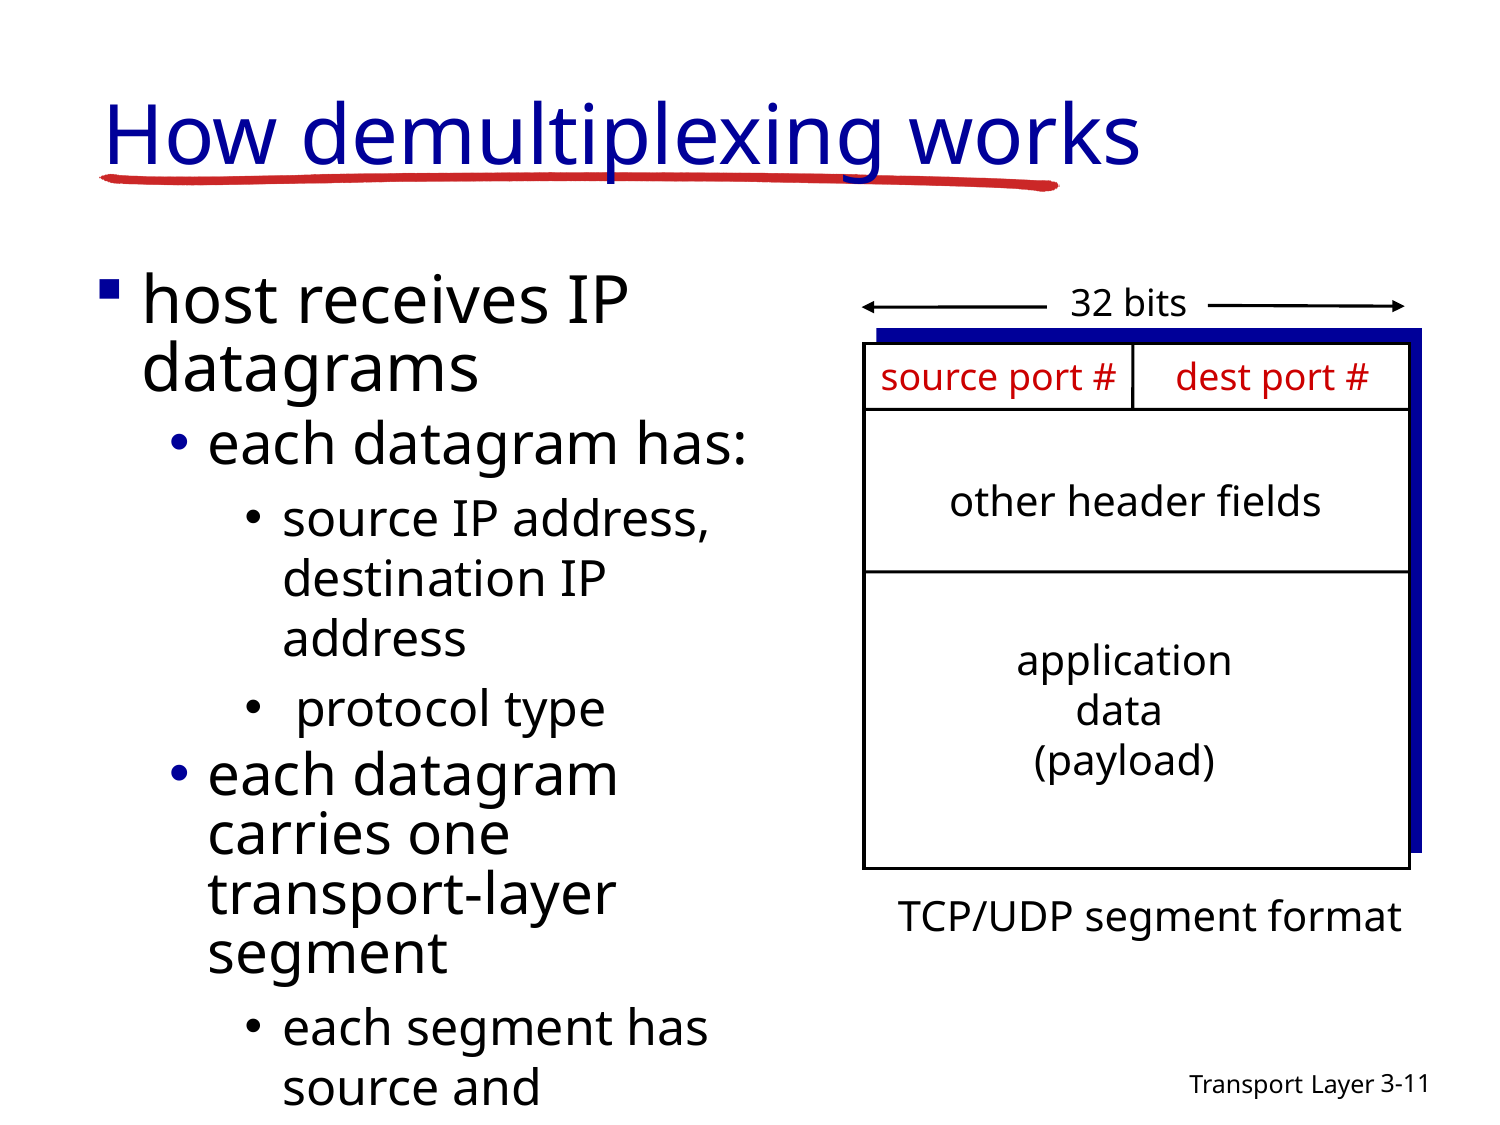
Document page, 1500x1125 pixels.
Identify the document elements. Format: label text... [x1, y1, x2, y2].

text_box [876, 328, 1422, 853]
list host receives IP datagrams each datagram has: source IP address, destination IP address protocol type each datagram carries one transport-layer segment each segment has source and destination port number host uses IP addresses, protocol field & port numbers to direct segment to appropriate process in transport layer (TCP or UDP) [79, 261, 808, 1088]
text_box [1207, 299, 1405, 313]
slide_number 3-11 [1365, 1060, 1477, 1106]
title How demultiplexing works [87, 37, 1363, 225]
text_box application data (payload) [1001, 626, 1248, 791]
picture [95, 167, 1071, 197]
text_box [861, 300, 1047, 314]
text_box source port # [865, 345, 1132, 406]
text_box dest port # [1160, 345, 1385, 406]
text_box TCP/UDP segment format [883, 882, 1417, 948]
text_box 32 bits [1055, 271, 1203, 332]
footer Transport Layer [914, 1057, 1390, 1105]
text_box [863, 343, 1410, 869]
text_box other header fields [934, 467, 1337, 533]
